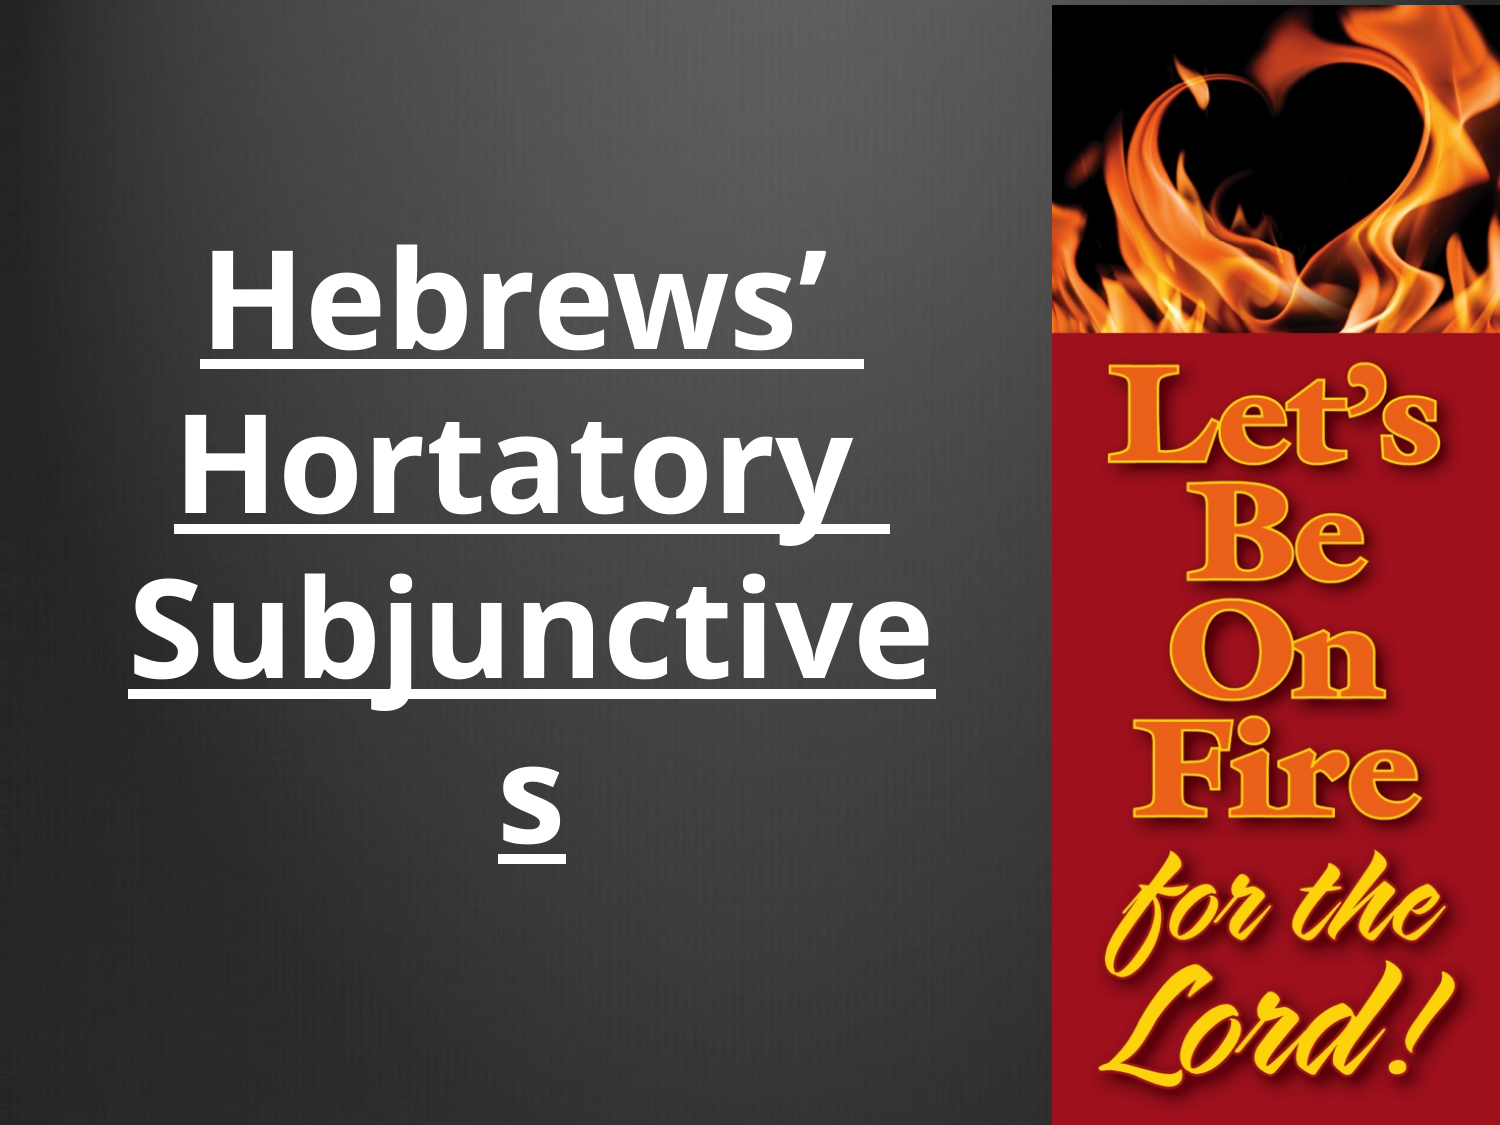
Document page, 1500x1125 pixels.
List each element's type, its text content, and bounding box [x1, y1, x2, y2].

title Hebrews’ Hortatory Subjunctives [112, 461, 952, 622]
picture [1052, 5, 1500, 1125]
